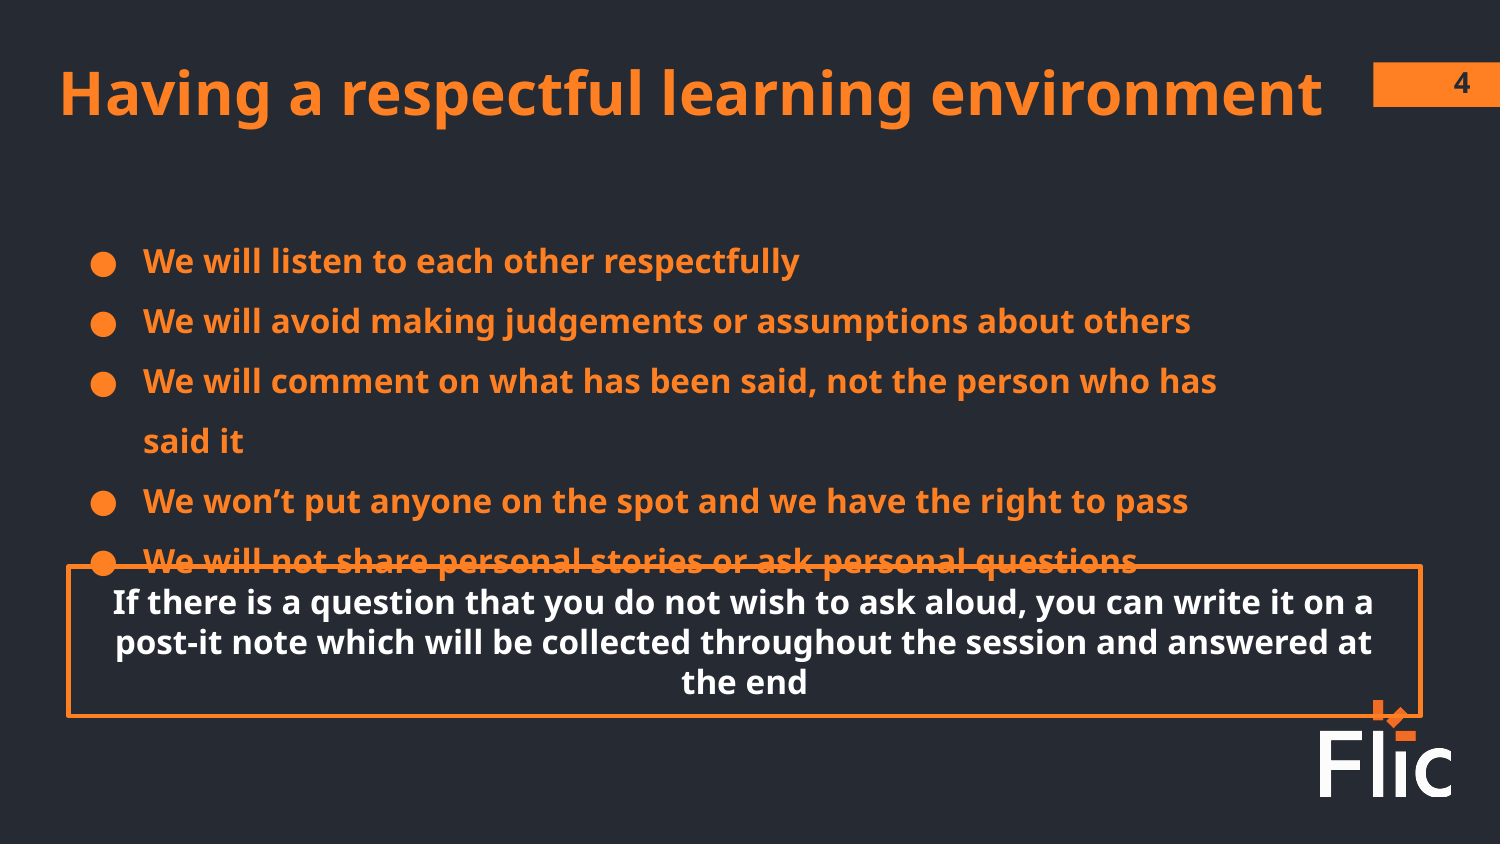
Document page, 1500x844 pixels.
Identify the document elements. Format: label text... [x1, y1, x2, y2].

picture [1320, 700, 1451, 797]
text_box If there is a question that you do not wish to ask aloud, you can write it on a post-it note which will be collected throughout the session and answered at the end [68, 566, 1421, 716]
slide_number ‹#› [1423, 66, 1500, 104]
text_box Having a respectful learning environment [59, 44, 1377, 173]
text_box We will listen to each other respectfully We will avoid making judgements or assumptions about others We will comment on what has been said, not the person who has said it We won’t put anyone on the spot and we have the right to pass We will not share personal stories or ask personal questions [53, 205, 1307, 595]
